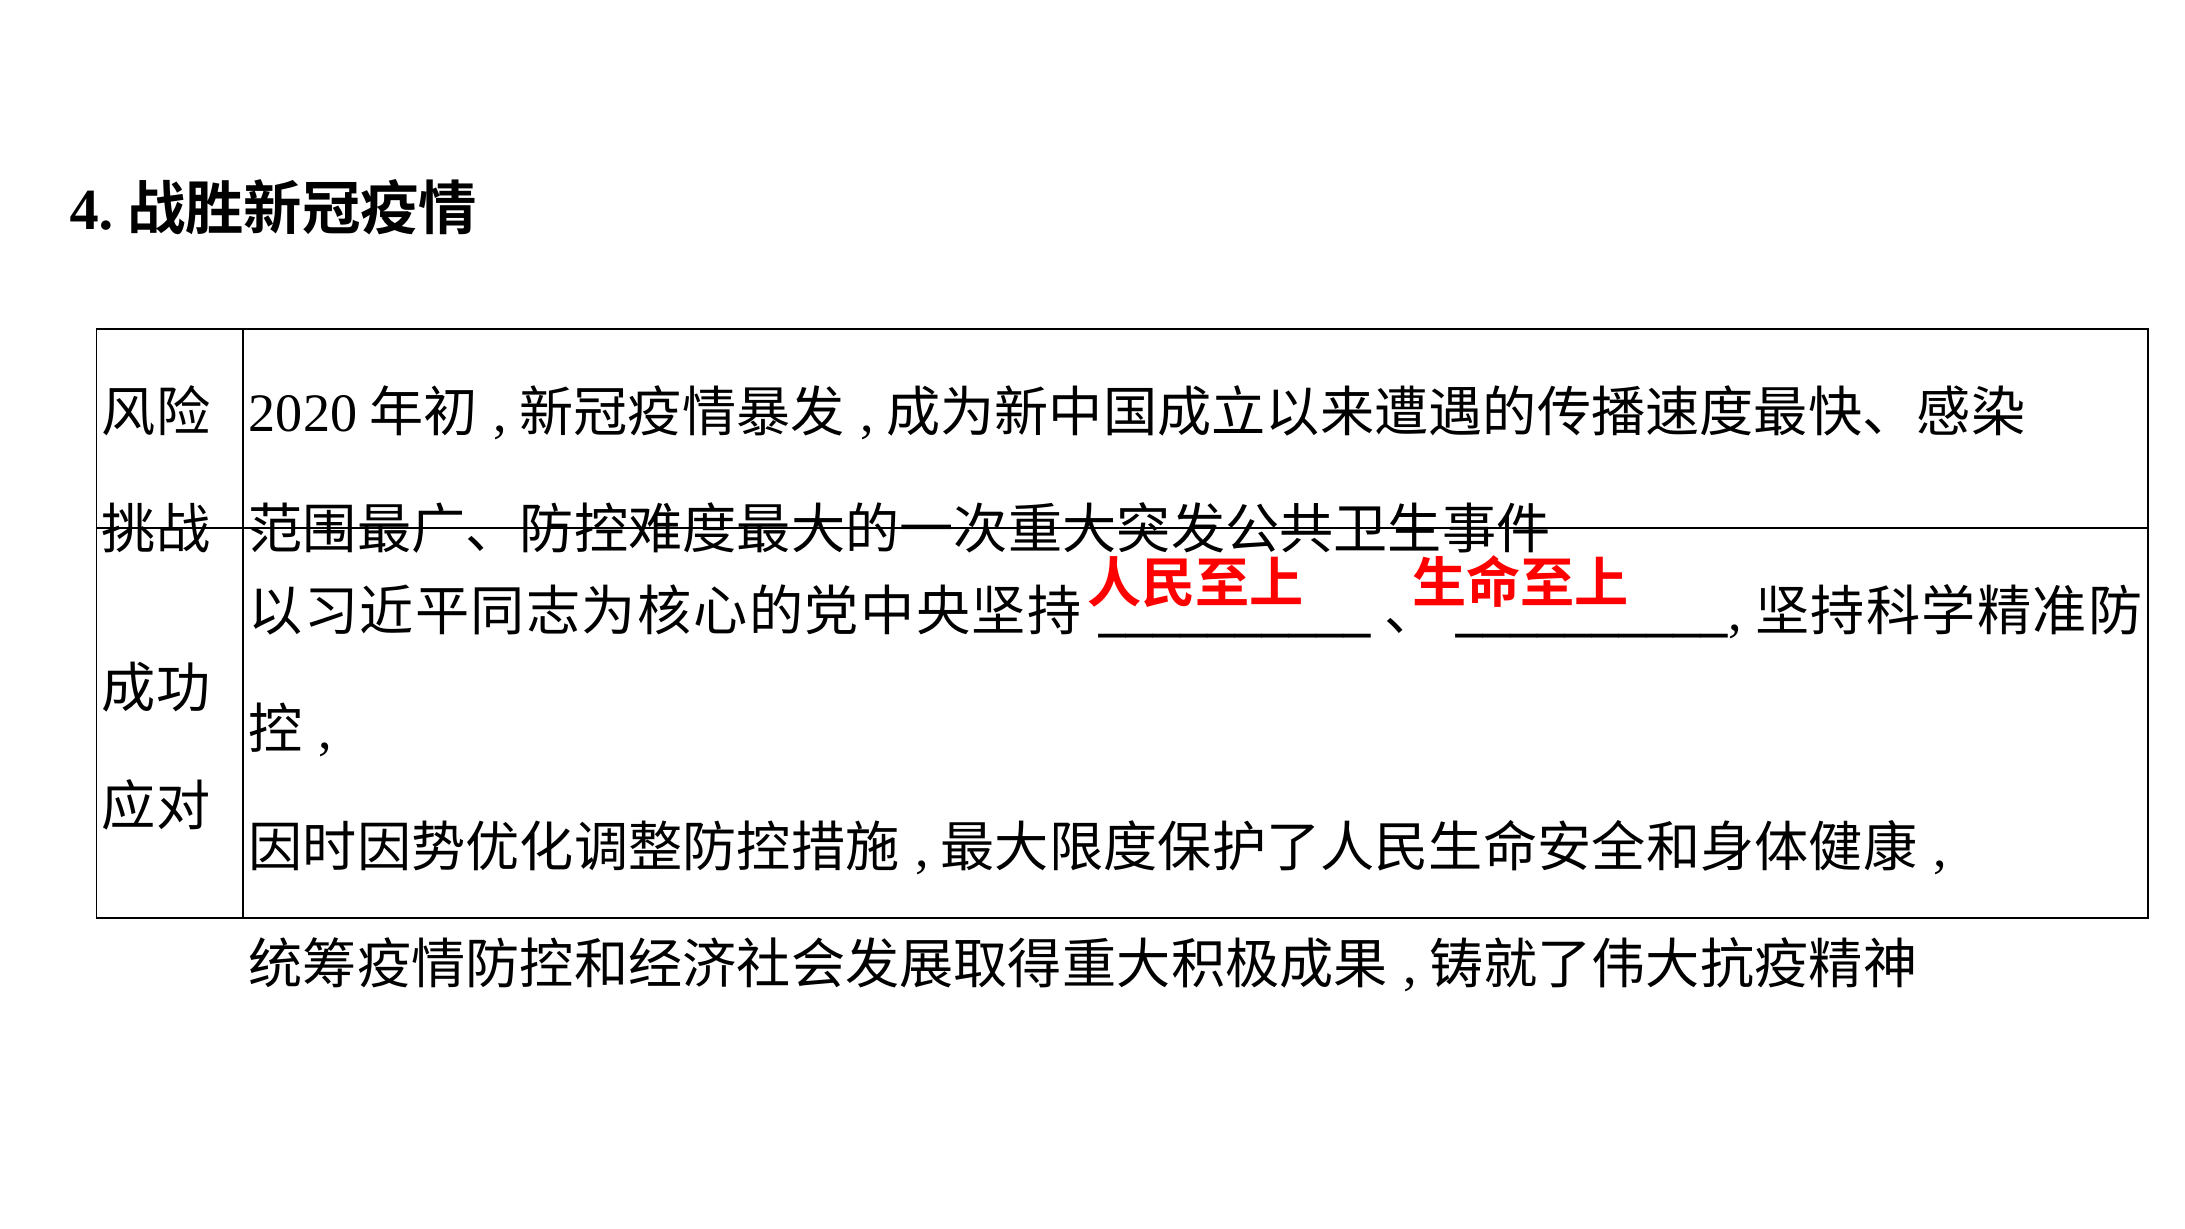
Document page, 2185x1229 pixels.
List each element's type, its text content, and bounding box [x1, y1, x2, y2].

table_header 风险 挑战 [97, 330, 242, 527]
table_cell 以习近平同志为核心的党中央坚持__________、__________,坚持科学精准防控, 因时因势优化调整防控措施,最大限度保护了人民生命安全和身体健康, 统筹疫情防控和经济社会发展取得重大积极成果,铸就了伟大抗疫精神 [244, 529, 2147, 917]
text_box 生命至上 [1293, 541, 1748, 621]
table_cell 成功 应对 [97, 529, 242, 917]
table_header 2020年初,新冠疫情暴发,成为新中国成立以来遭遇的传播速度最快、感染 范围最广、防控难度最大的一次重大突发公共卫生事件 [244, 330, 2147, 527]
text_box 人民至上 [968, 541, 1293, 621]
text_box 4.战胜新冠疫情 [48, 125, 2111, 252]
